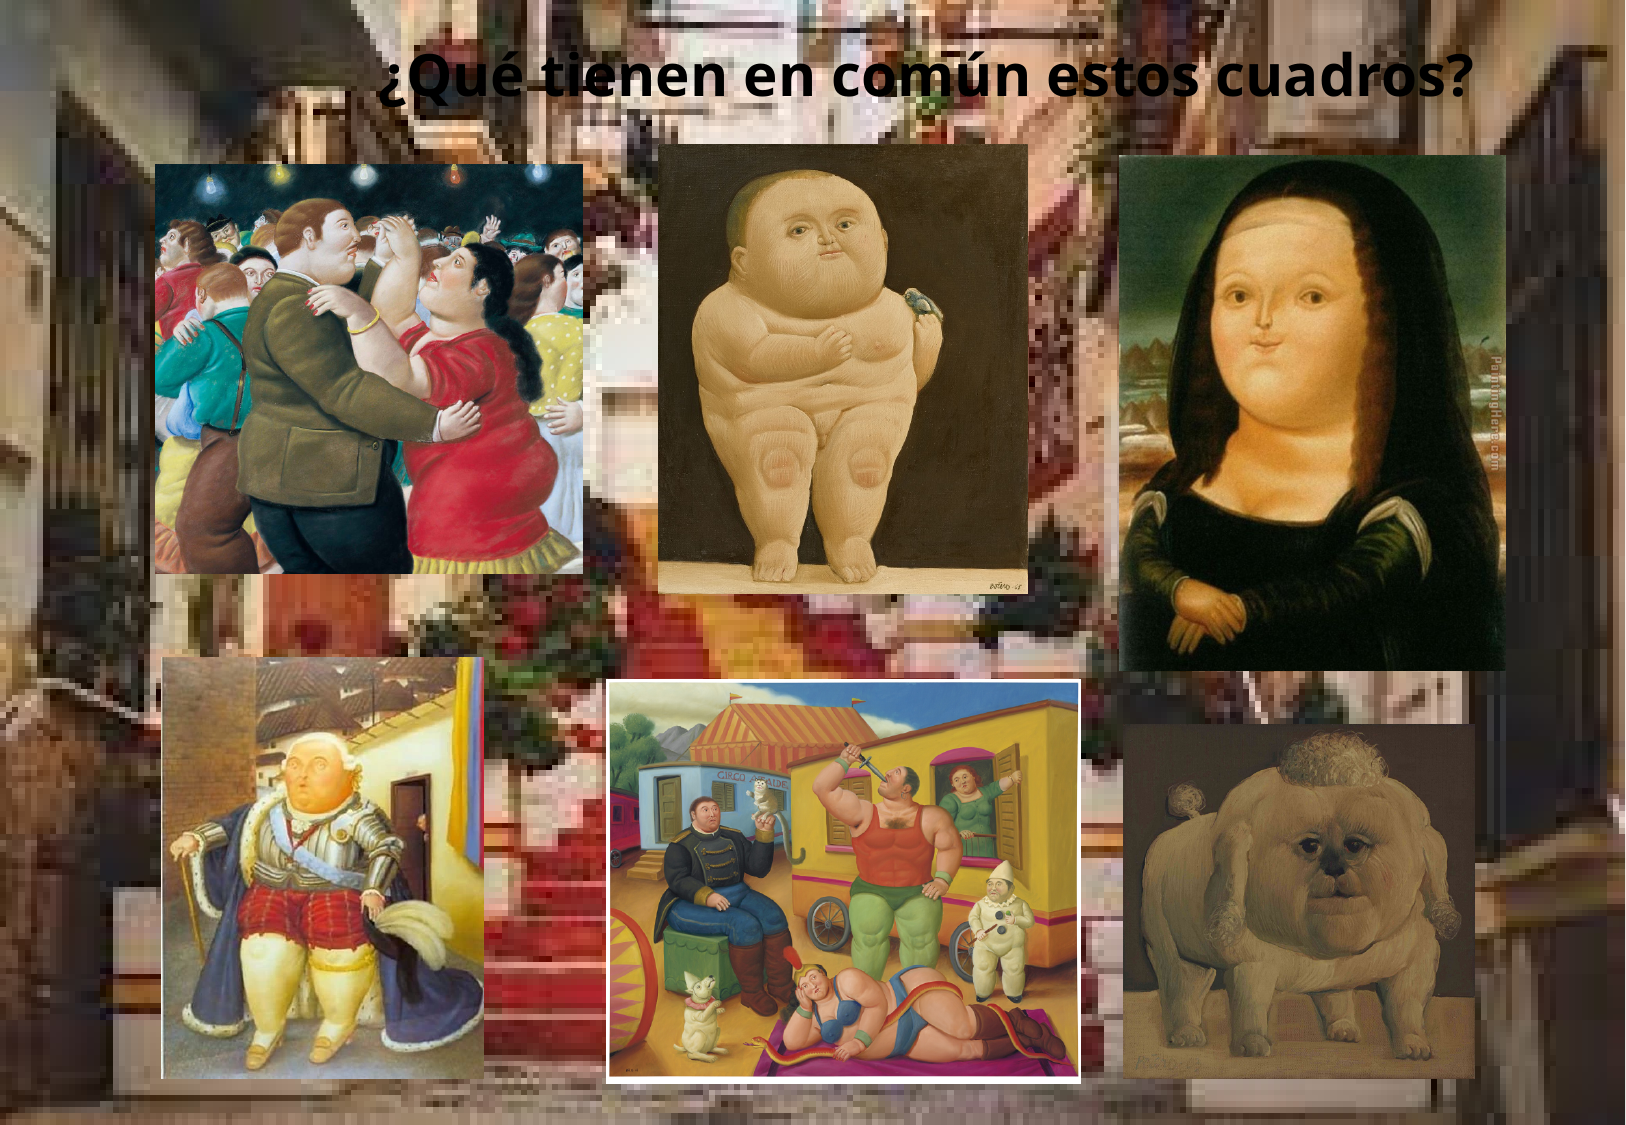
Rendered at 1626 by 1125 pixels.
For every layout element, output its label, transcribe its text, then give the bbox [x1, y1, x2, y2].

text_box ¿Qué tienen en común estos cuadros? [363, 30, 1564, 116]
picture [0, 0, 1626, 1125]
